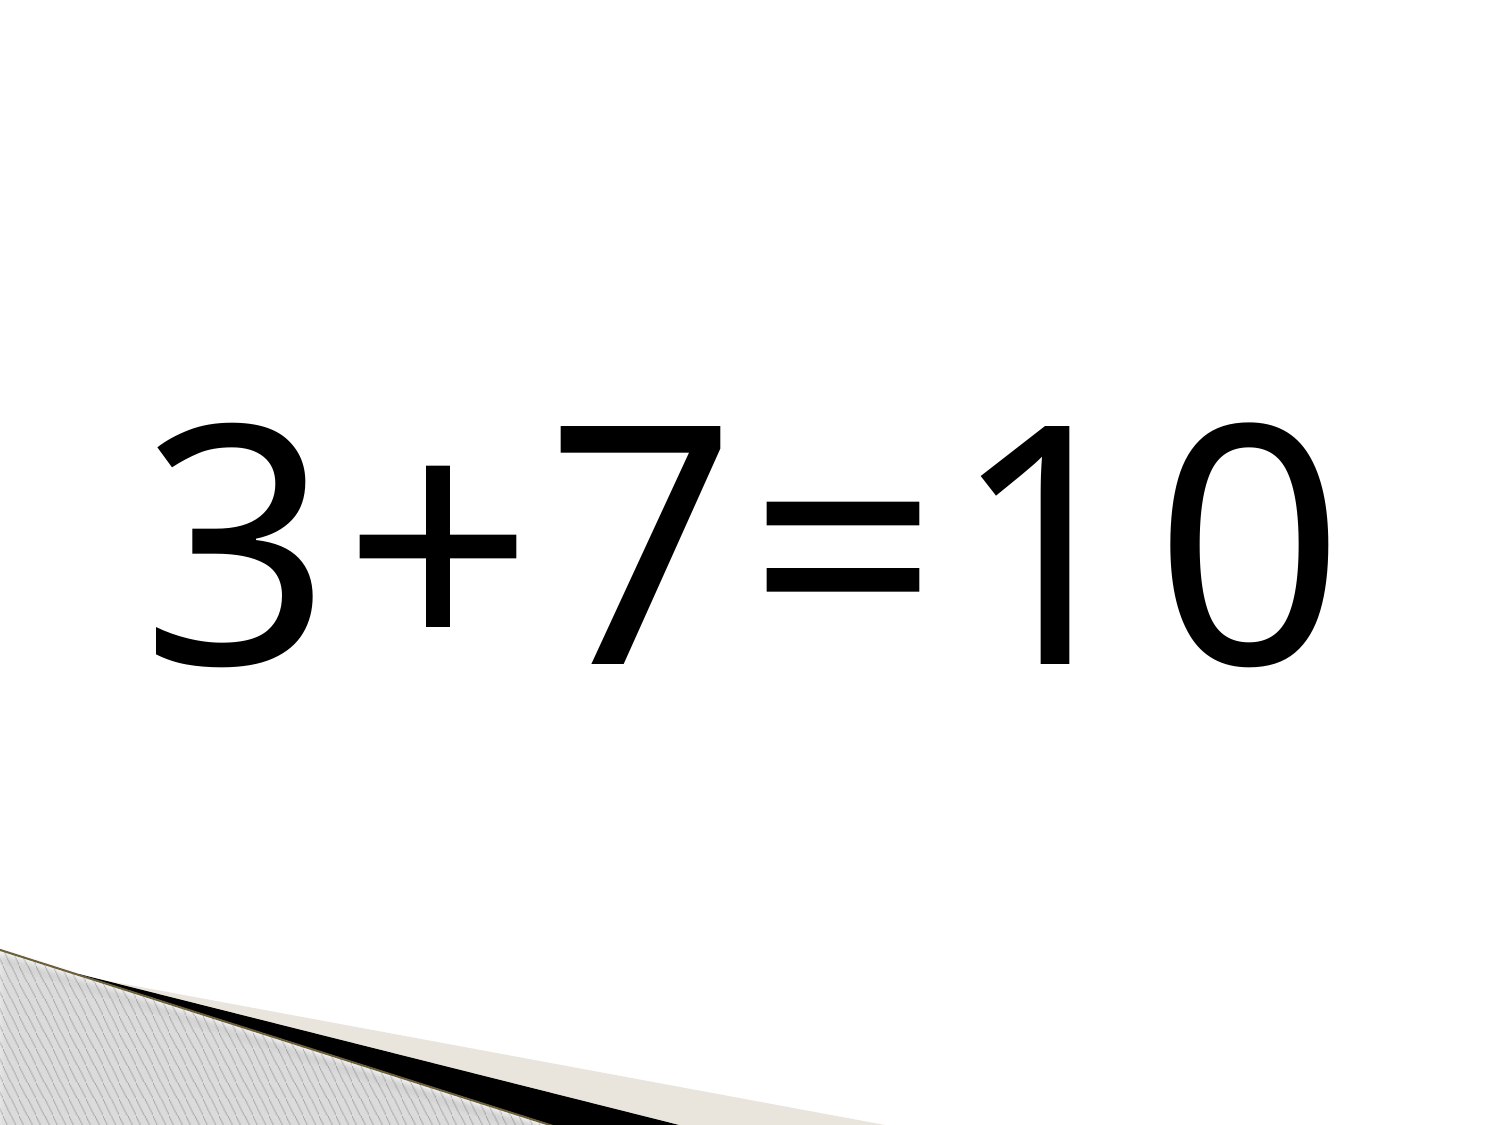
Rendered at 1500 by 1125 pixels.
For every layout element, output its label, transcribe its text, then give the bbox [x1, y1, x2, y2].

text_box 3+7=10 [87, 324, 1400, 739]
